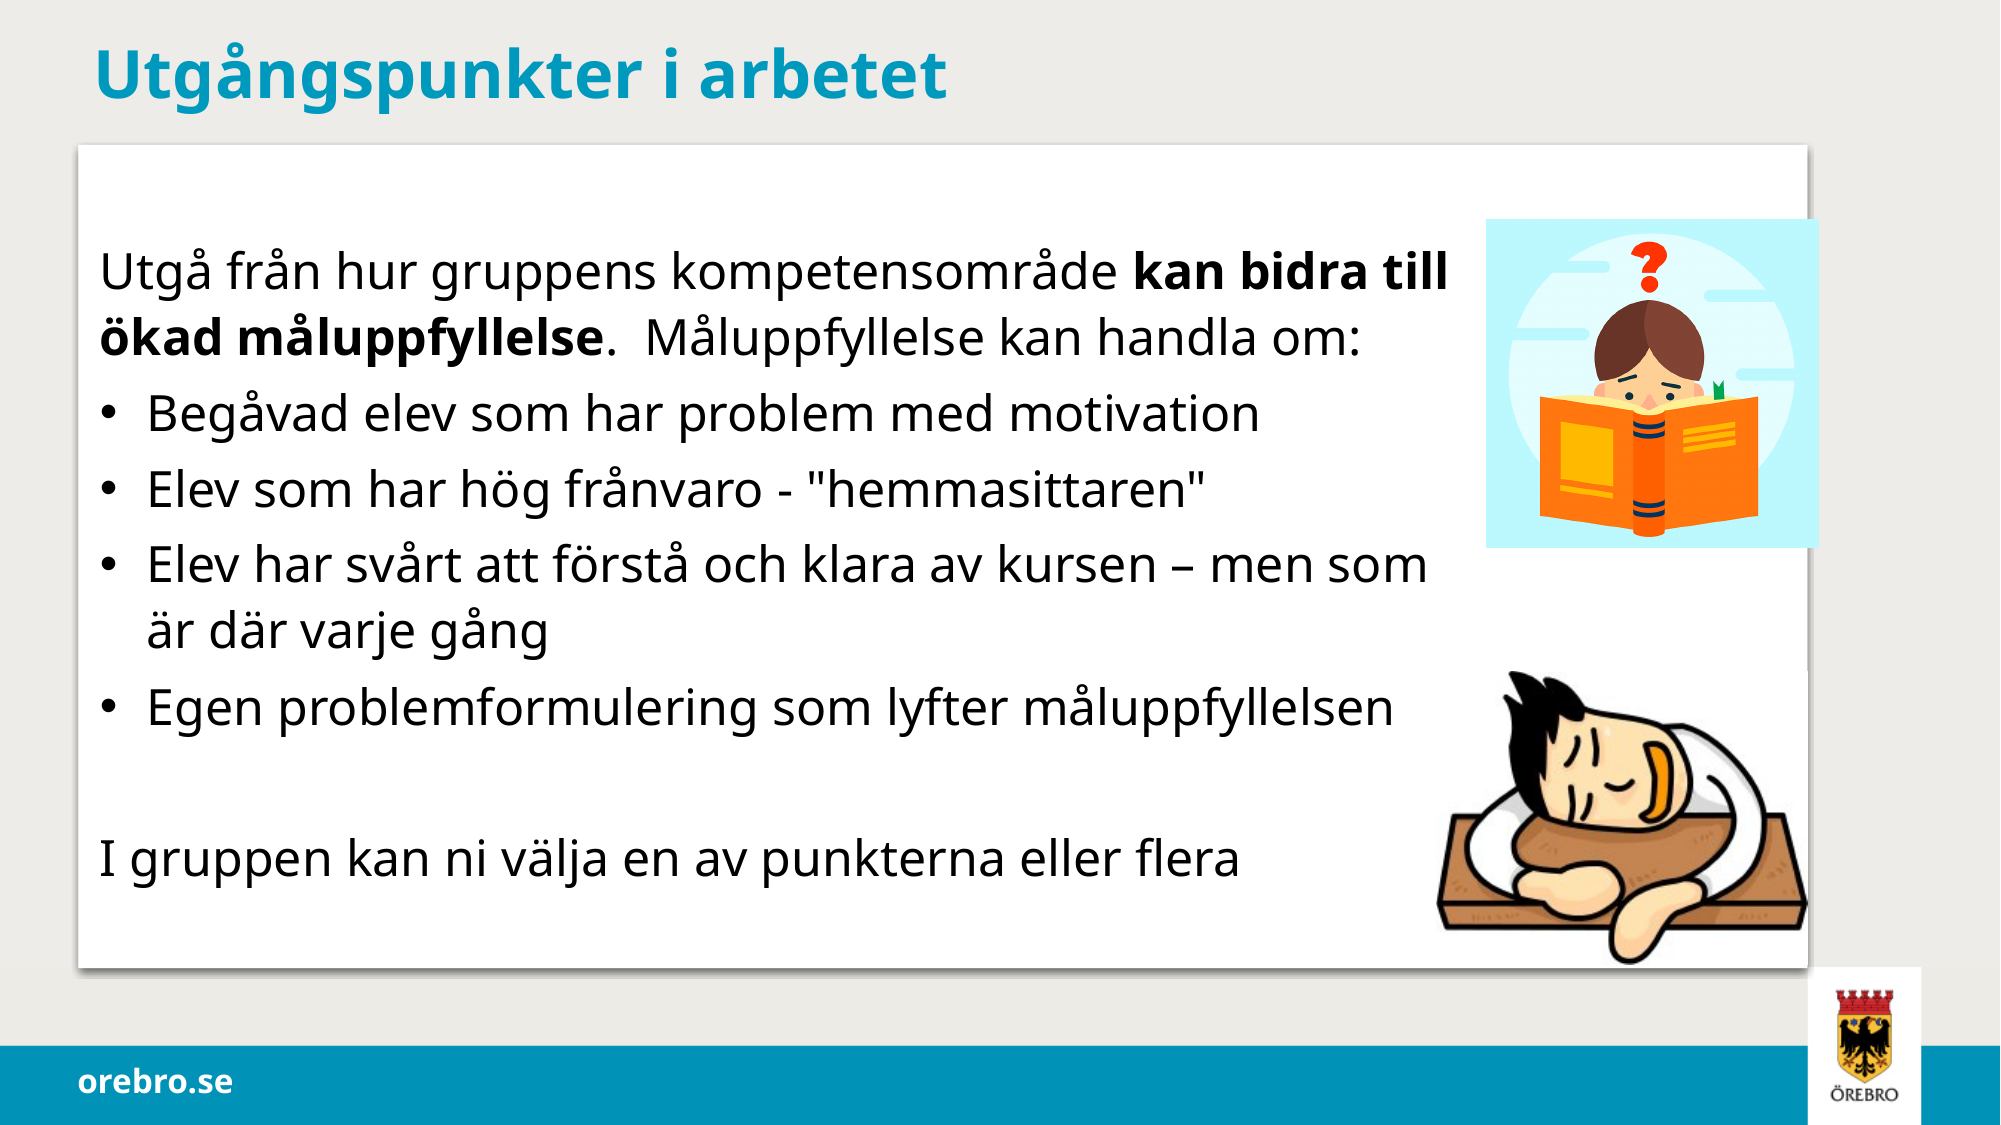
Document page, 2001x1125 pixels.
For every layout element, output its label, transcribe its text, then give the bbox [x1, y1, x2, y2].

title Utgångspunkter i arbetet [78, 15, 1808, 128]
picture [1485, 219, 1819, 548]
picture [1435, 671, 1808, 965]
picture [0, 967, 2000, 1125]
list Utgå från hur gruppens kompetensområde kan bidra till ökad måluppfyllelse. Måluppfyllelse kan handla om: Begåvad elev som har problem med motivation Elev som har hög frånvaro - "hemmasittaren" Elev har svårt att förstå och klara av kursen – men som är där varje gång Egen problemformulering som lyfter måluppfyllelsen I gruppen kan ni välja en av punkterna eller flera [85, 225, 1476, 965]
